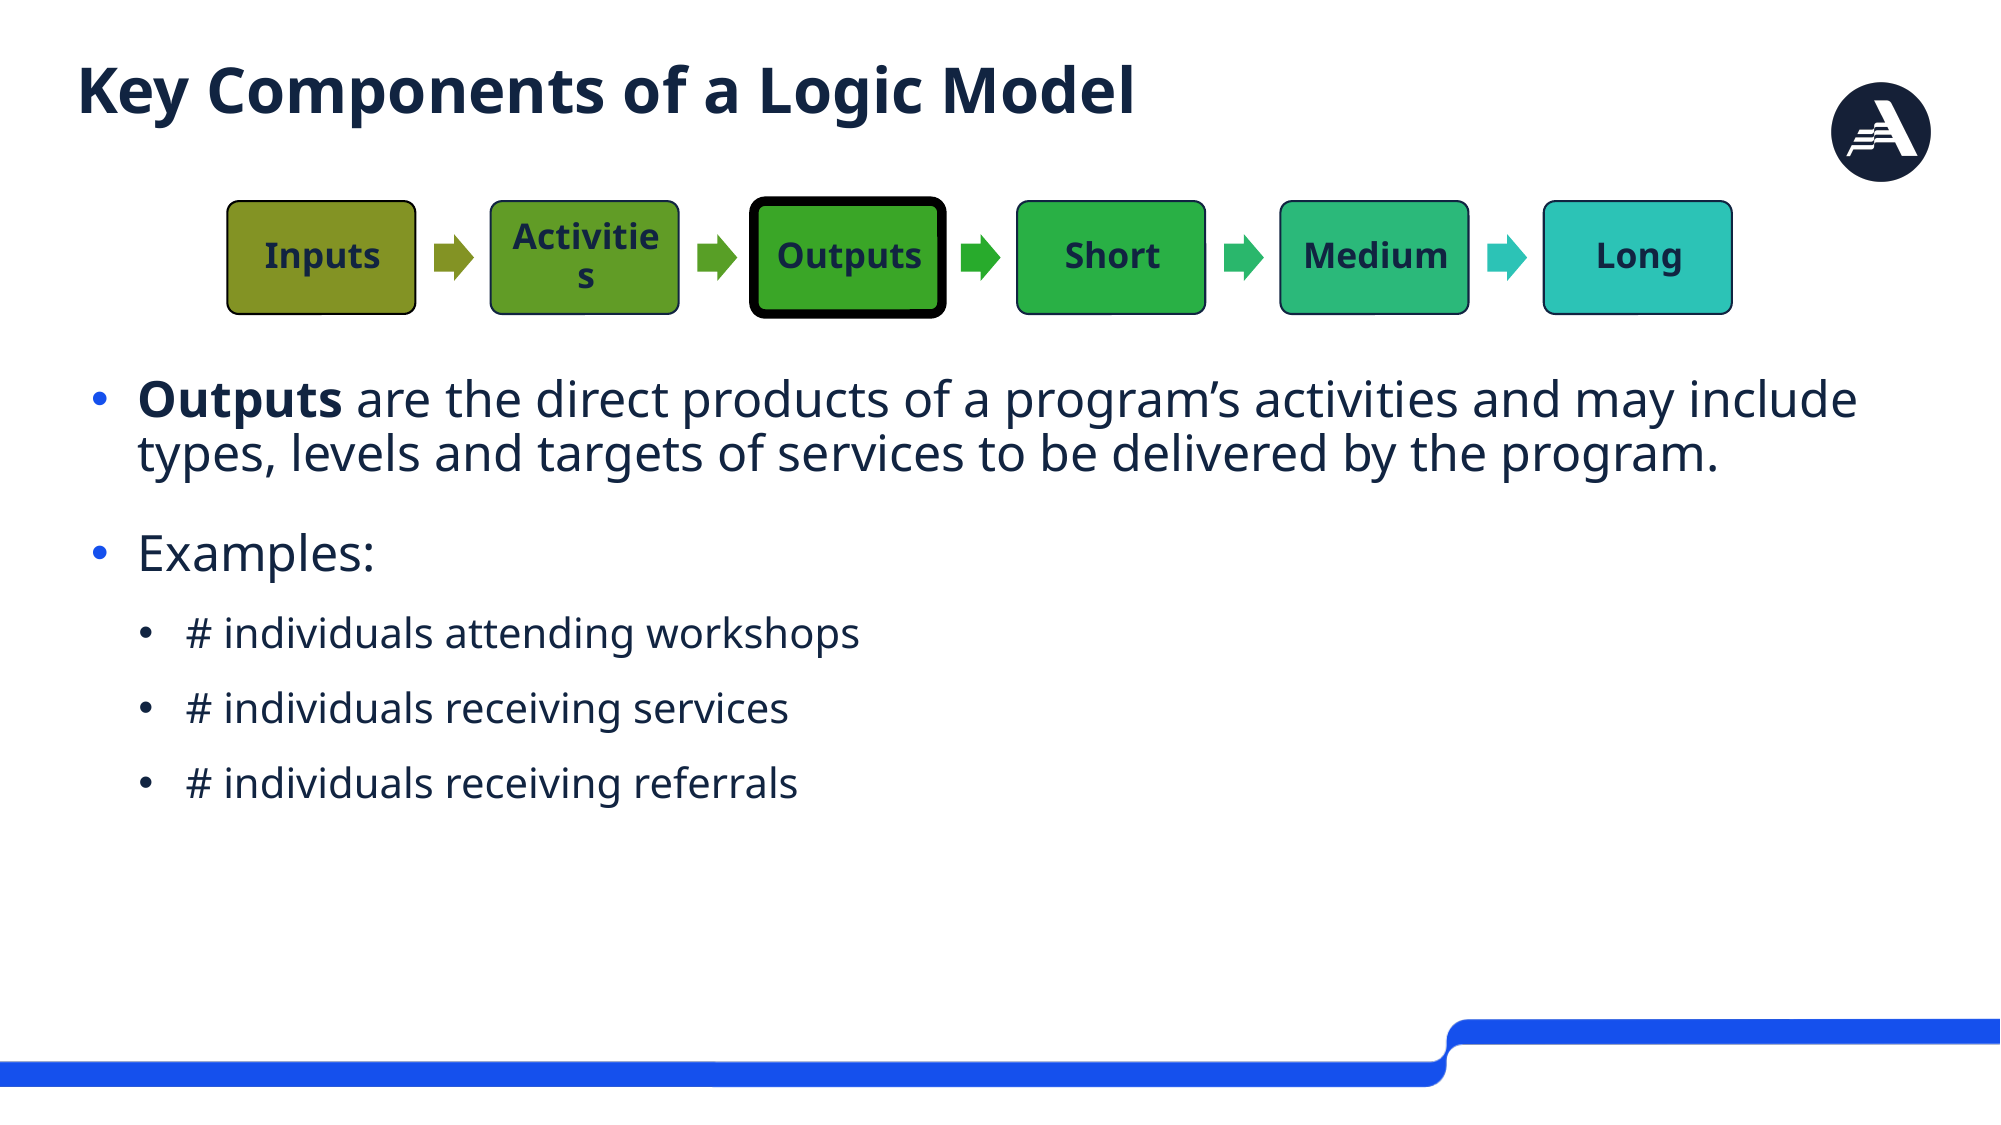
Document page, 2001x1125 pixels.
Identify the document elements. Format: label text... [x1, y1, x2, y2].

picture [1831, 82, 1931, 182]
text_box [227, 148, 1732, 367]
list Outputs are the direct products of a program’s activities and may include types, levels and targets of services to be delivered by the program. Examples: # individuals attending workshops # individuals receiving services # individuals receiving referrals [76, 366, 1880, 892]
title Key Components of a Logic Model [76, 58, 1244, 128]
picture [0, 1018, 2000, 1088]
